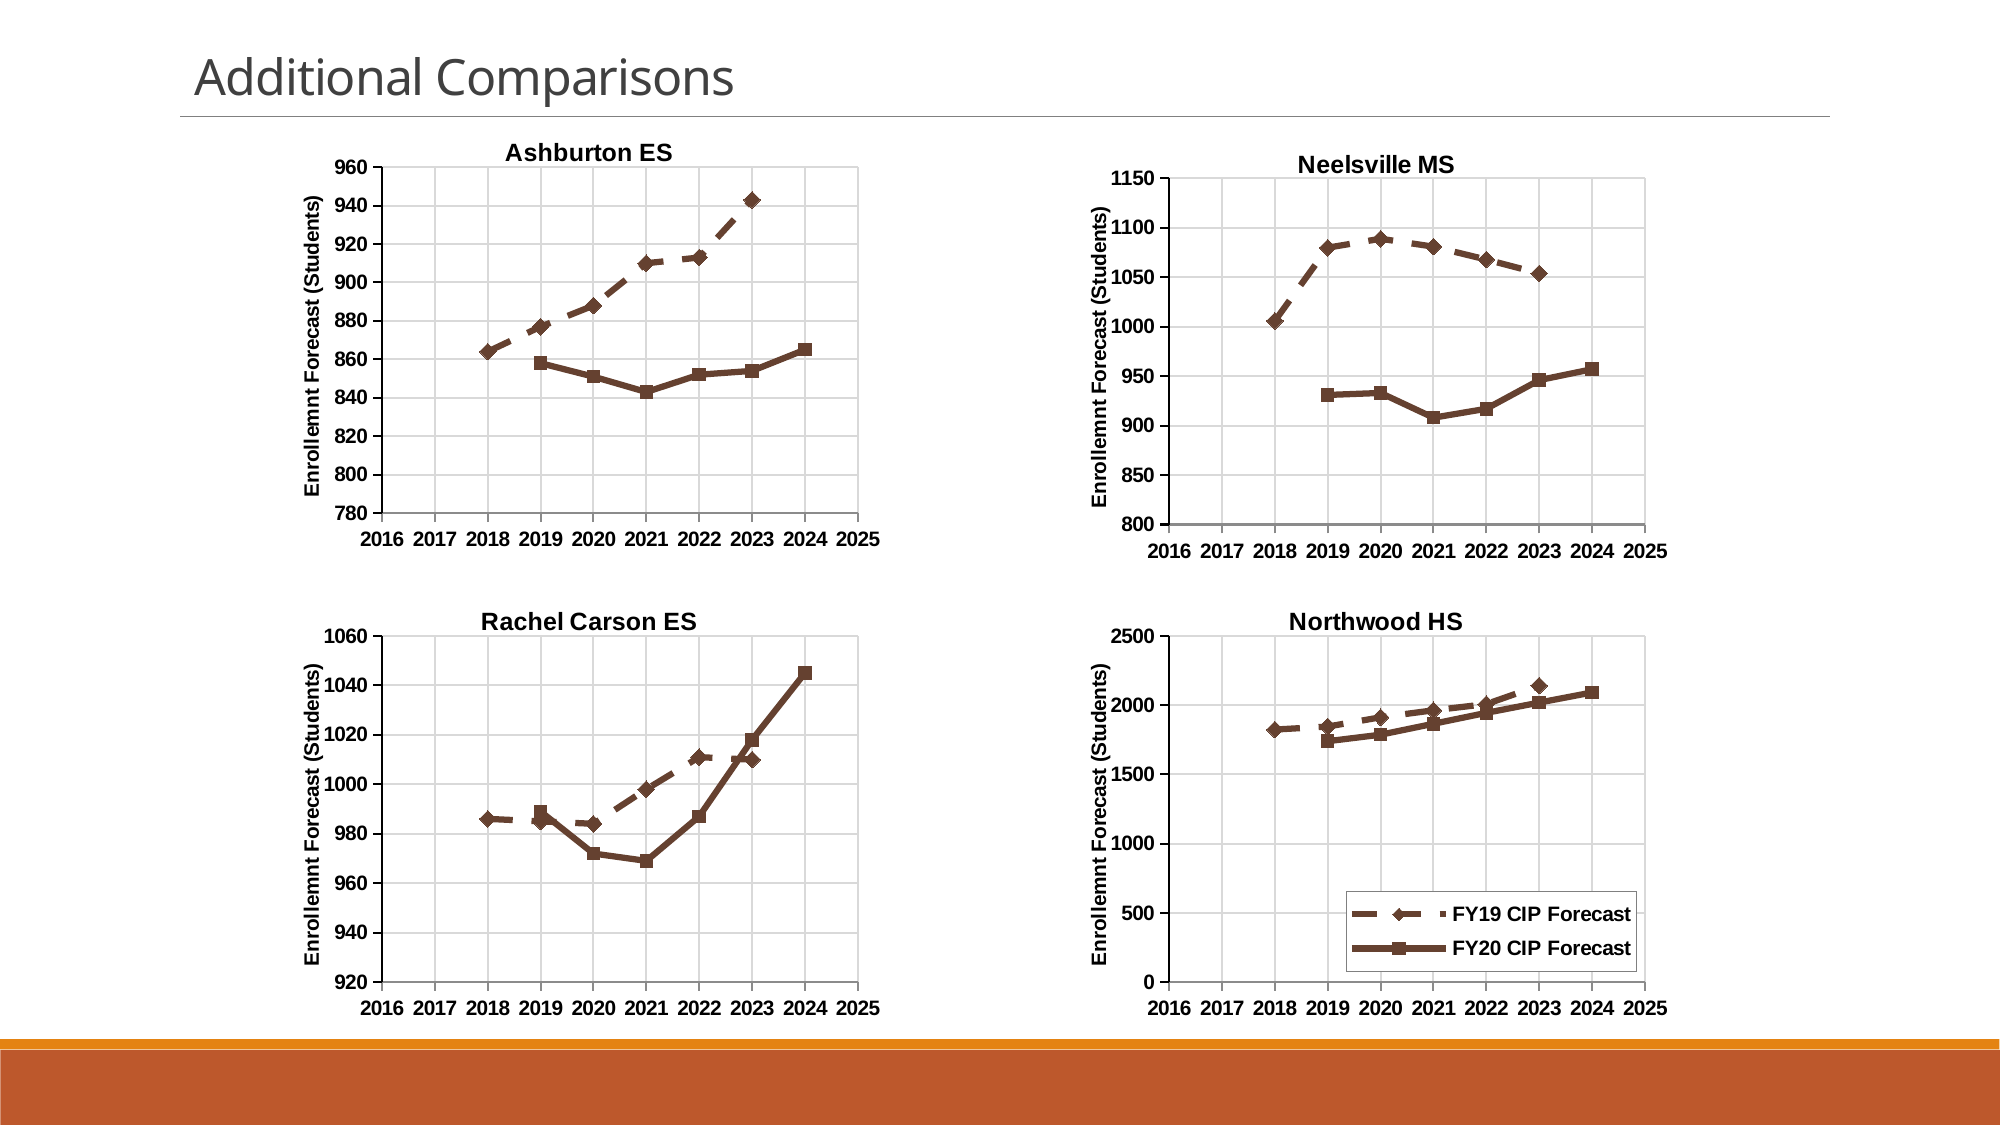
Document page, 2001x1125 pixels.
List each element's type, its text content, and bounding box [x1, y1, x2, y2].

text_box Additional Comparisons [179, 47, 1830, 115]
chart [280, 583, 898, 1035]
chart [1067, 126, 1685, 578]
chart [1067, 583, 1685, 1035]
chart [280, 117, 898, 566]
